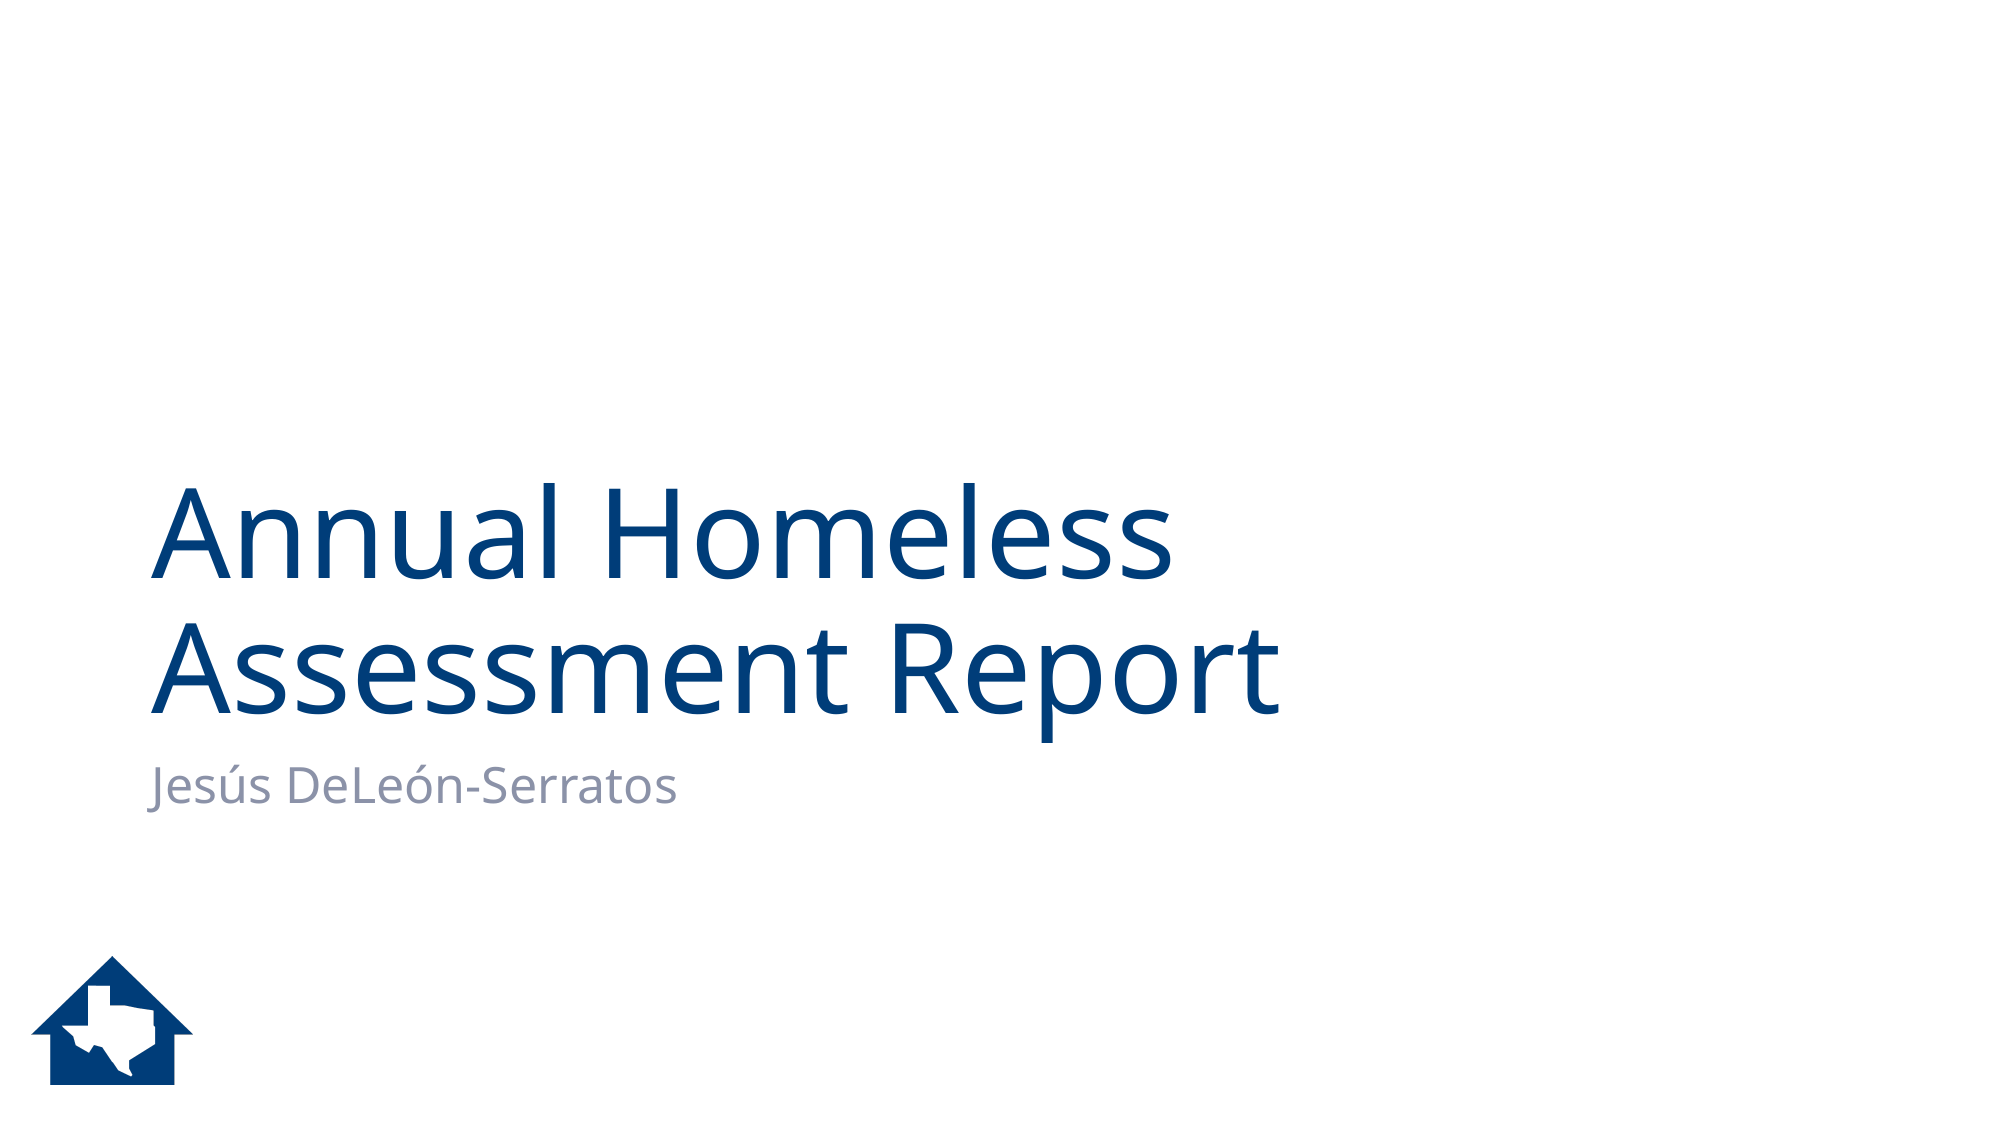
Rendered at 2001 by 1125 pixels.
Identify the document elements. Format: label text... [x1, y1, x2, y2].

picture [31, 956, 193, 1085]
title Annual Homeless Assessment Report [136, 280, 1862, 749]
list Jesús DeLeón-Serratos [136, 752, 1862, 999]
